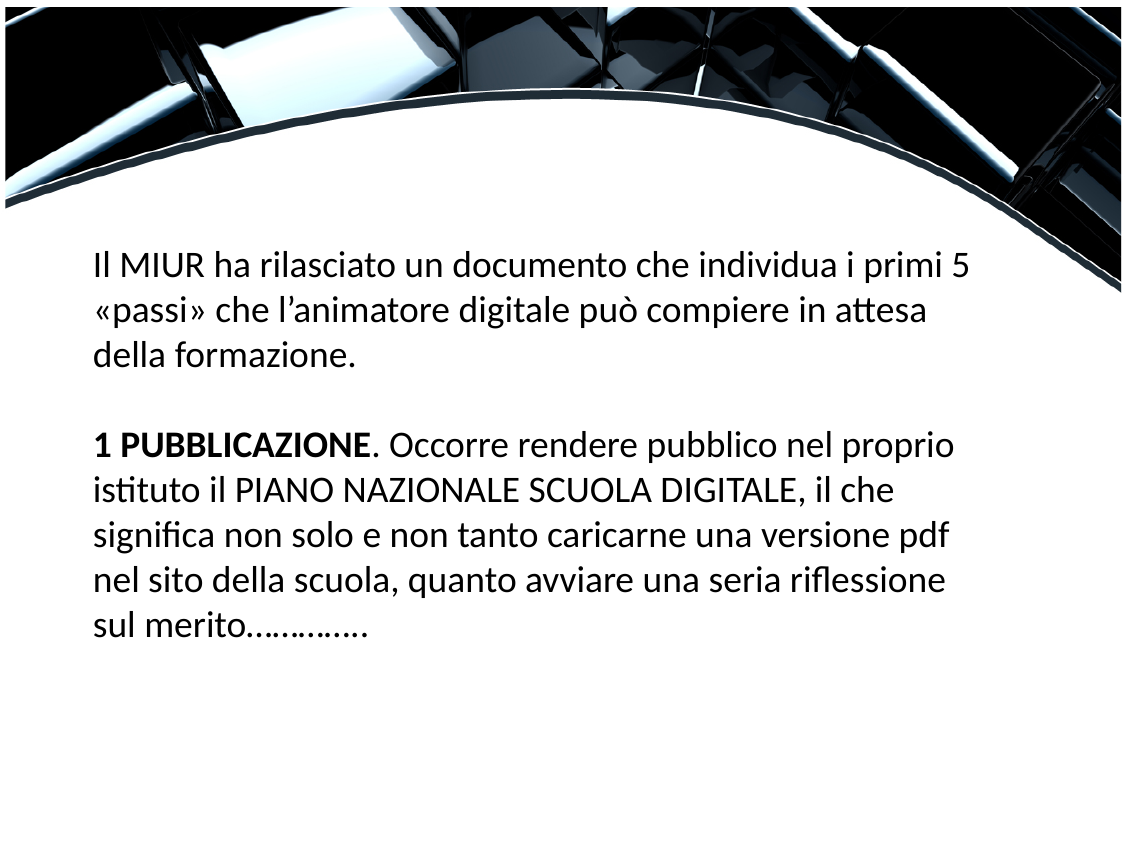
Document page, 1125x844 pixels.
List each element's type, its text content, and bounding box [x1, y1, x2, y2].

text_box Il MIUR ha rilasciato un documento che individua i primi 5 «passi» che l’animatore digitale può compiere in attesa della formazione. 1 PUBBLICAZIONE. Occorre rendere pubblico nel proprio istituto il PIANO NAZIONALE SCUOLA DIGITALE, il che significa non solo e non tanto caricarne una versione pdf nel sito della scuola, quanto avviare una seria riflessione sul merito………….. [78, 232, 1000, 653]
picture [0, 0, 1125, 844]
